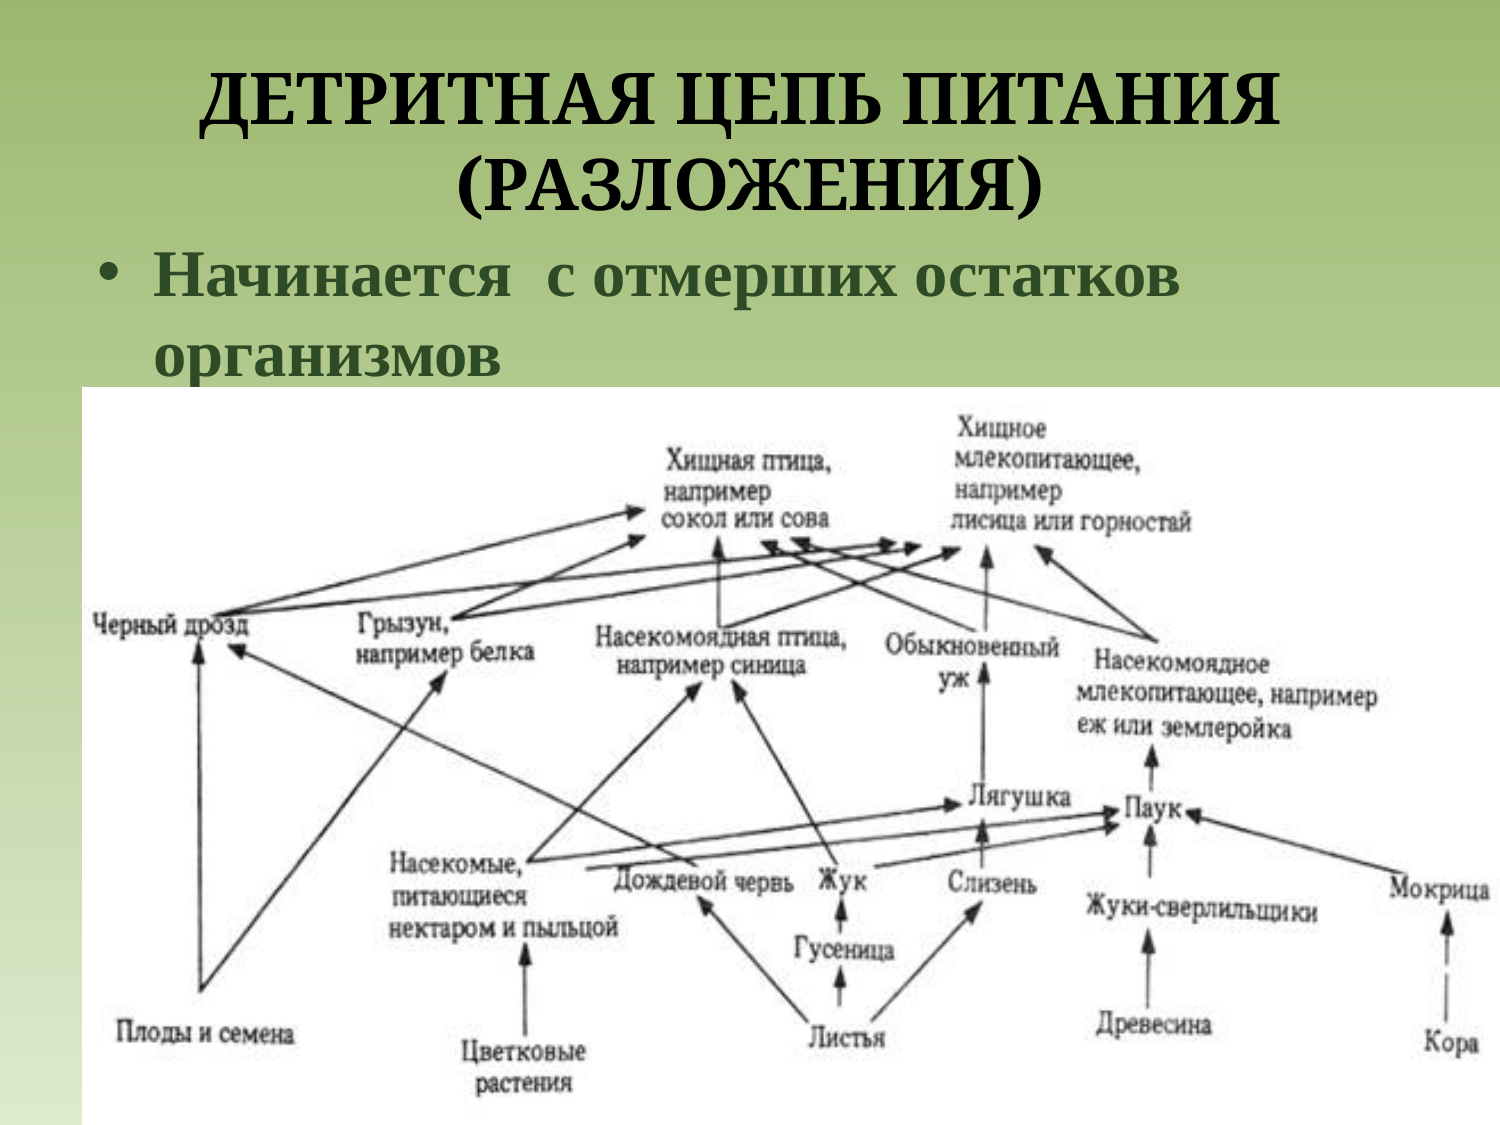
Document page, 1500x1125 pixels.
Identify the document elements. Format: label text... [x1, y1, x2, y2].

picture [81, 387, 1500, 1125]
list Начинается с отмерших остатков организмов [81, 222, 1433, 386]
title Детритная цепь питания (разложения) [75, 45, 1425, 233]
